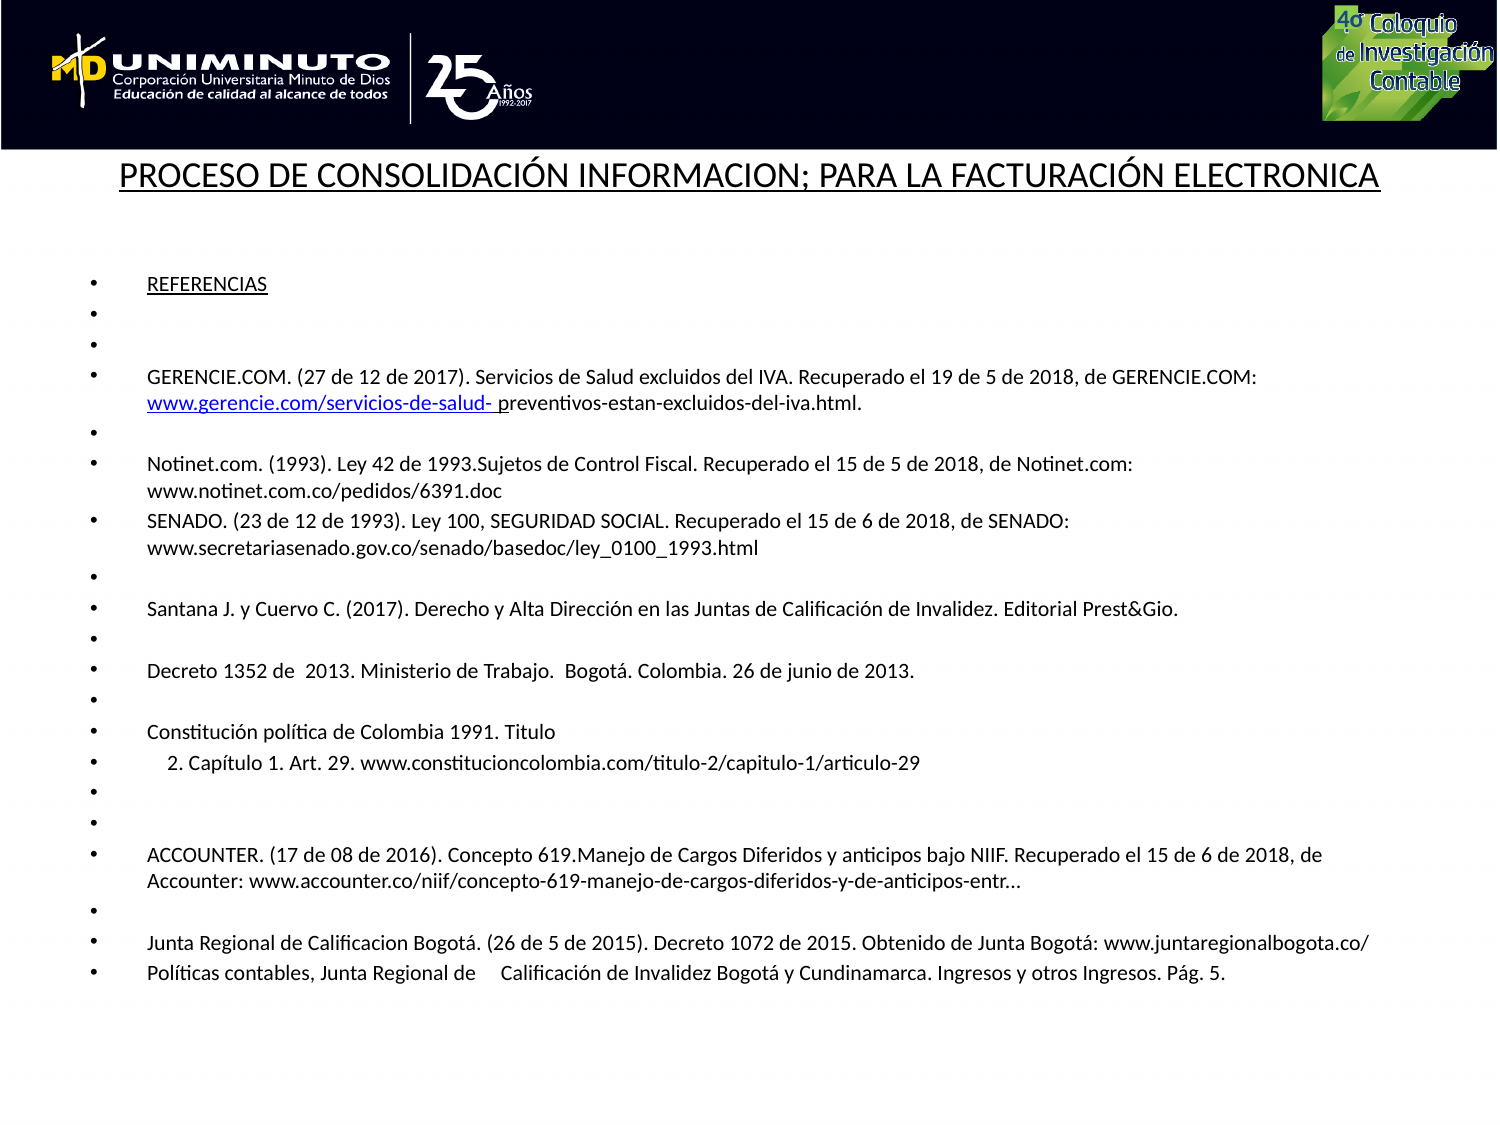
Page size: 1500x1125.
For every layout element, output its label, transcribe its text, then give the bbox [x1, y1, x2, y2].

list REFERENCIAS GERENCIE.COM. (27 de 12 de 2017). Servicios de Salud excluidos del IVA. Recuperado el 19 de 5 de 2018, de GERENCIE.COM: www.gerencie.com/servicios-de-salud- preventivos-estan-excluidos-del-iva.html. Notinet.com. (1993). Ley 42 de 1993.Sujetos de Control Fiscal. Recuperado el 15 de 5 de 2018, de Notinet.com: www.notinet.com.co/pedidos/6391.doc SENADO. (23 de 12 de 1993). Ley 100, SEGURIDAD SOCIAL. Recuperado el 15 de 6 de 2018, de SENADO: www.secretariasenado.gov.co/senado/basedoc/ley_0100_1993.html Santana J. y Cuervo C. (2017). Derecho y Alta Dirección en las Juntas de Calificación de Invalidez. Editorial Prest&Gio. Decreto 1352 de 2013. Ministerio de Trabajo. Bogotá. Colombia. 26 de junio de 2013. Constitución política de Colombia 1991. Titulo 2. Capítulo 1. Art. 29. www.constitucioncolombia.com/titulo-2/capitulo-1/articulo-29 ACCOUNTER. (17 de 08 de 2016). Concepto 619.Manejo de Cargos Diferidos y anticipos bajo NIIF. Recuperado el 15 de 6 de 2018, de Accounter: www.accounter.co/niif/concepto-619-manejo-de-cargos-diferidos-y-de-anticipos-entr... Junta Regional de Calificacion Bogotá. (26 de 5 de 2015). Decreto 1072 de 2015. Obtenido de Junta Bogotá: www.juntaregionalbogota.co/ Políticas contables, Junta Regional de Calificación de Invalidez Bogotá y Cundinamarca. Ingresos y otros Ingresos. Pág. 5. [75, 262, 1425, 1005]
title PROCESO DE CONSOLIDACIÓN INFORMACION; PARA LA FACTURACIÓN ELECTRONICA [75, 38, 1425, 257]
picture [0, 0, 1500, 1125]
